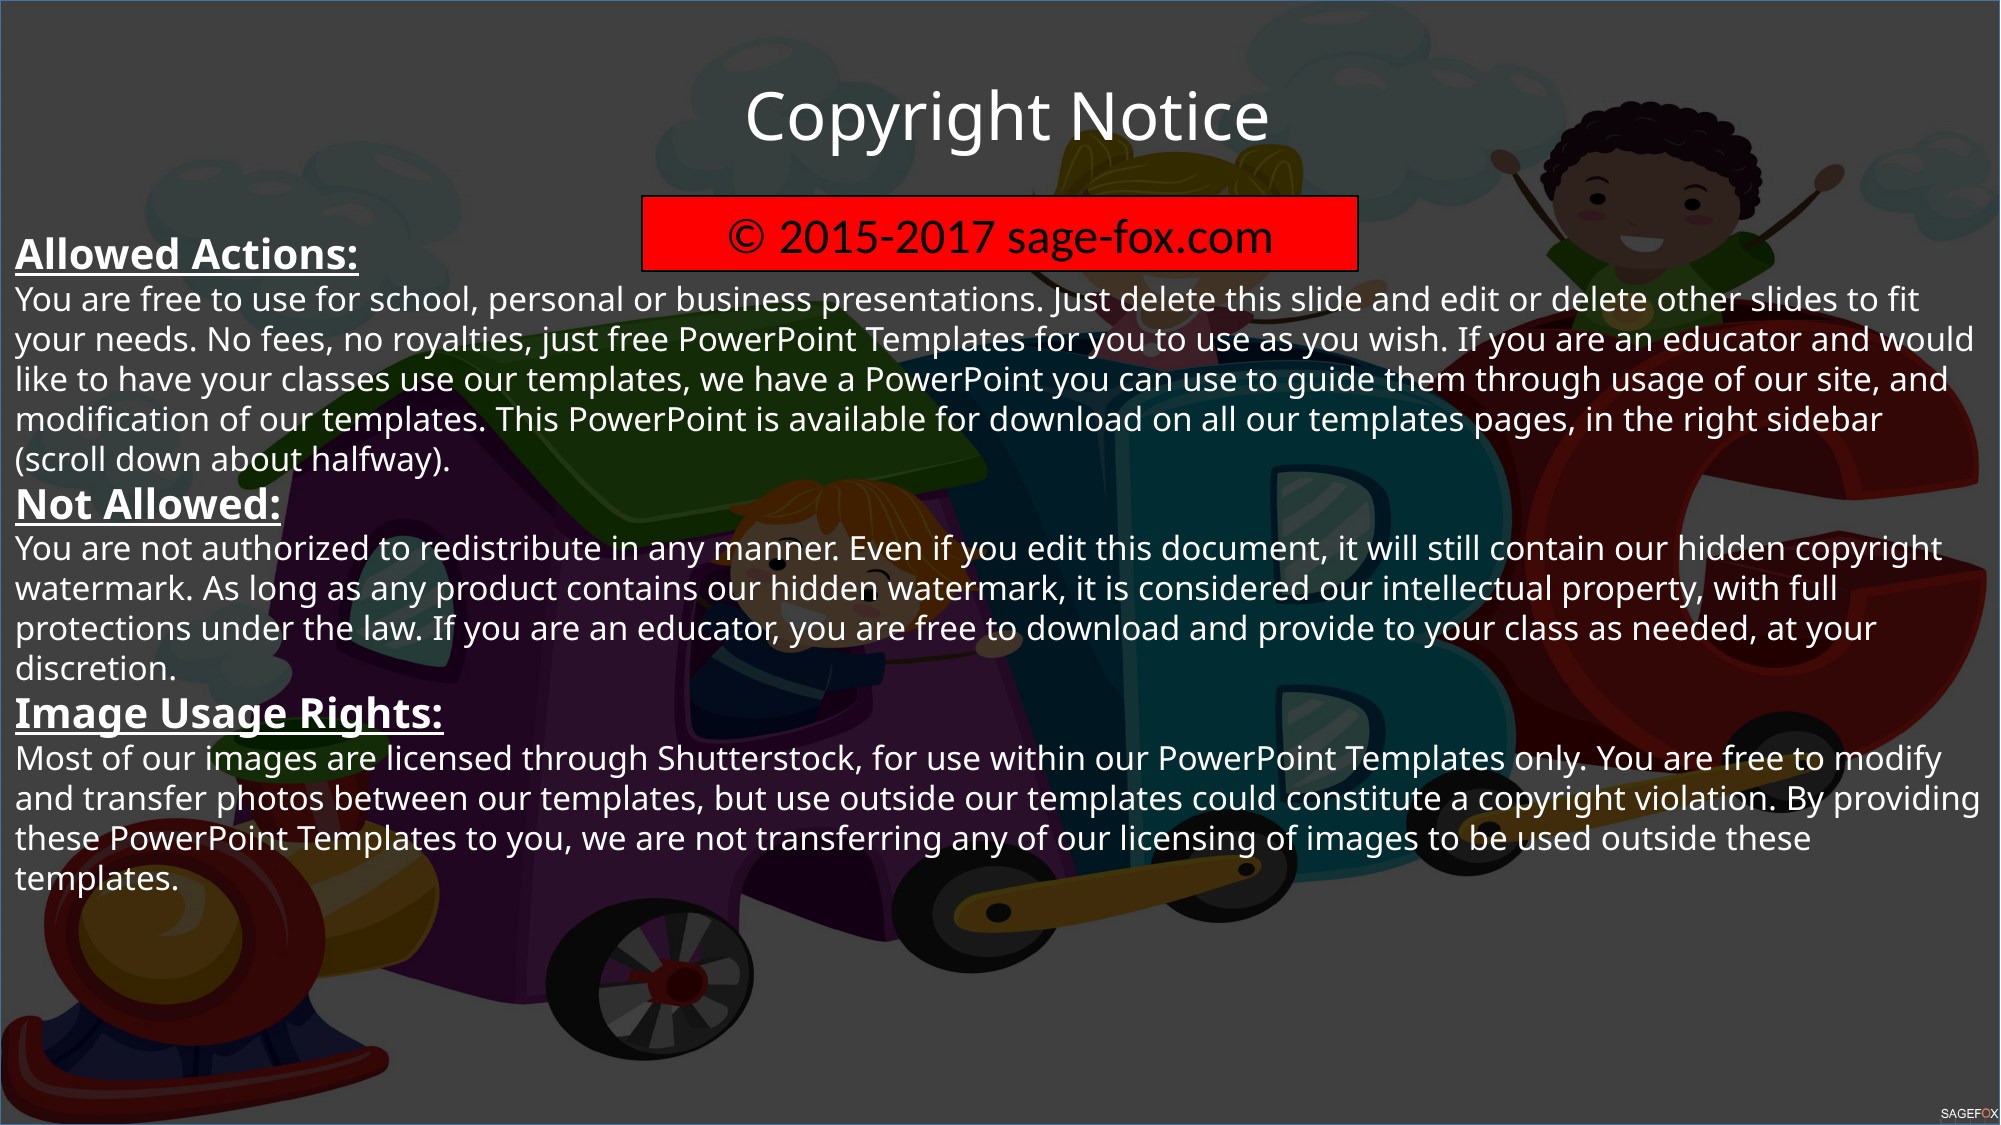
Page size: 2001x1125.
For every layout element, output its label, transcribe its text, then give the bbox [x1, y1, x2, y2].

text_box Allowed Actions: You are free to use for school, personal or business presentations. Just delete this slide and edit or delete other slides to fit your needs. No fees, no royalties, just free PowerPoint Templates for you to use as you wish. If you are an educator and would like to have your classes use our templates, we have a PowerPoint you can use to guide them through usage of our site, and modification of our templates. This PowerPoint is available for download on all our templates pages, in the right sidebar (scroll down about halfway). Not Allowed: You are not authorized to redistribute in any manner. Even if you edit this document, it will still contain our hidden copyright watermark. As long as any product contains our hidden watermark, it is considered our intellectual property, with full protections under the law. If you are an educator, you are free to download and provide to your class as needed, at your discretion. Image Usage Rights: Most of our images are licensed through Shutterstock, for use within our PowerPoint Templates only. You are free to modify and transfer photos between our templates, but use outside our templates could constitute a copyright violation. By providing these PowerPoint Templates to you, we are not transferring any of our licensing of images to be used outside these templates. [0, 0, 2000, 1125]
title Copyright Notice [493, 60, 1524, 178]
text_box © 2015-2017 sage-fox.com [641, 196, 1358, 272]
